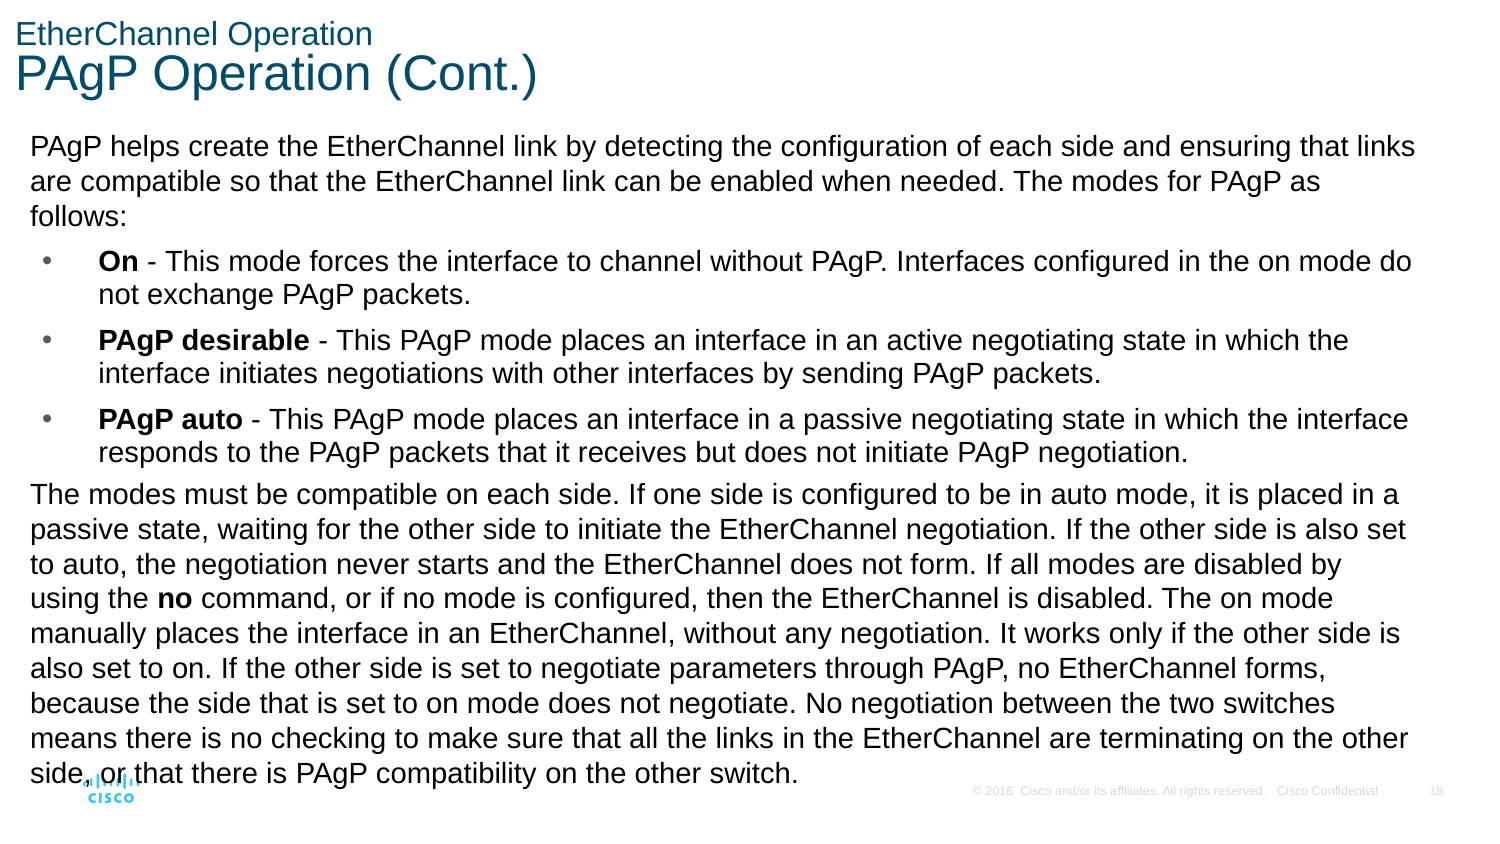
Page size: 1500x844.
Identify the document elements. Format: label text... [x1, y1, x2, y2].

title EtherChannel Operation PAgP Operation (Cont.) [0, 0, 1369, 121]
list PAgP helps create the EtherChannel link by detecting the configuration of each side and ensuring that links are compatible so that the EtherChannel link can be enabled when needed. The modes for PAgP as follows: On - This mode forces the interface to channel without PAgP. Interfaces configured in the on mode do not exchange PAgP packets. PAgP desirable - This PAgP mode places an interface in an active negotiating state in which the interface initiates negotiations with other interfaces by sending PAgP packets. PAgP auto - This PAgP mode places an interface in a passive negotiating state in which the interface responds to the PAgP packets that it receives but does not initiate PAgP negotiation. The modes must be compatible on each side. If one side is configured to be in auto mode, it is placed in a passive state, waiting for the other side to initiate the EtherChannel negotiation. If the other side is also set to auto, the negotiation never starts and the EtherChannel does not form. If all modes are disabled by using the no command, or if no mode is configured, then the EtherChannel is disabled. The on mode manually places the interface in an EtherChannel, without any negotiation. It works only if the other side is also set to on. If the other side is set to negotiate parameters through PAgP, no EtherChannel forms, because the side that is set to on mode does not negotiate. No negotiation between the two switches means there is no checking to make sure that all the links in the EtherChannel are terminating on the other side, or that there is PAgP compatibility on the other switch. [15, 120, 1437, 726]
